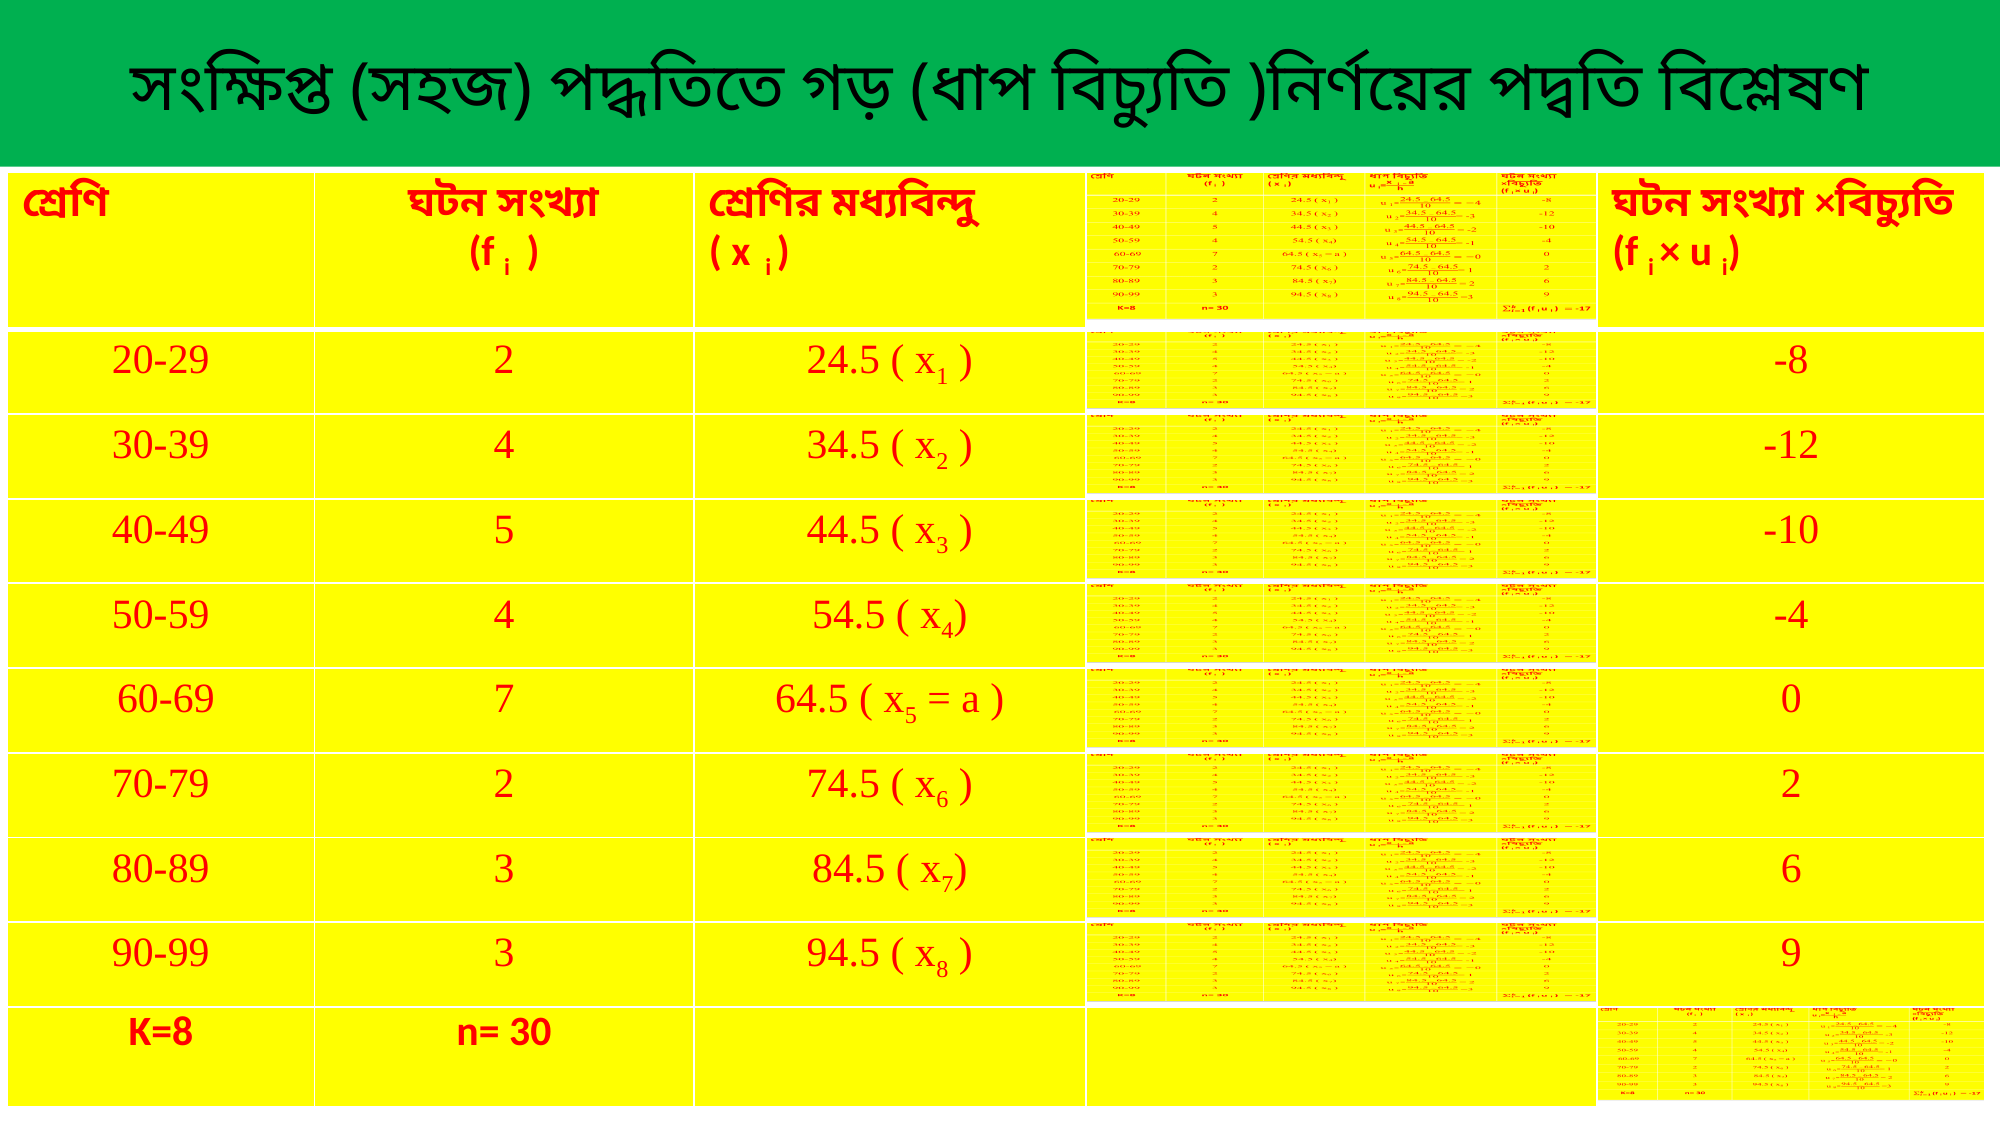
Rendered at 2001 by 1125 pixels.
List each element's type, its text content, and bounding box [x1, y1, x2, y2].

title সংক্ষিপ্ত (সহজ) পদ্ধতিতে গড় (ধাপ বিচ্যুতি )নির্ণয়ের পদ্বতি বিশ্লেষণ [0, 0, 2000, 167]
table_cell 24.5 ( x1 ) [695, 332, 1085, 413]
table_cell 6 [1598, 838, 1984, 921]
table_cell [1087, 584, 1596, 667]
table_cell 90-99 [8, 923, 314, 1006]
table_cell 3 [315, 923, 693, 1006]
table_cell 54.5 ( x4) [695, 584, 1085, 667]
table_cell [1087, 669, 1596, 752]
table_cell 4 [315, 584, 693, 667]
table_cell 84.5 ( x7) [695, 838, 1085, 921]
table_header ঘটন সংখ্যা ×বিচ্যুতি (f i × u i) [1598, 173, 1984, 327]
table_cell 80-89 [8, 838, 314, 921]
table_cell 34.5 ( x2 ) [695, 415, 1085, 498]
table_cell [1087, 332, 1596, 413]
table_cell 30-39 [8, 415, 314, 498]
table_cell 2 [1598, 754, 1984, 837]
table_cell 74.5 ( x6 ) [695, 754, 1085, 837]
table_cell 94.5 ( x8 ) [695, 923, 1085, 1006]
table_cell 4 [315, 415, 693, 498]
table_cell 64.5 ( x5 = a ) [695, 669, 1085, 752]
table_cell 2 [315, 754, 693, 837]
table_cell 7 [315, 669, 693, 752]
table_cell 0 [1598, 669, 1984, 752]
table_cell [1087, 500, 1596, 582]
table_cell 5 [315, 500, 693, 582]
table_cell 20-29 [8, 332, 314, 413]
table_cell 44.5 ( x3 ) [695, 500, 1085, 582]
table_cell [695, 1008, 1085, 1106]
table_cell [1087, 923, 1596, 1006]
table_cell K=8 [8, 1008, 314, 1106]
table_cell -4 [1598, 584, 1984, 667]
table_cell 40-49 [8, 500, 314, 582]
table_cell [1087, 754, 1596, 837]
table_cell 3 [315, 838, 693, 921]
table_cell n= 30 [315, 1008, 693, 1106]
table_header [1087, 173, 1596, 327]
table_cell 50-59 [8, 584, 314, 667]
table_cell 9 [1598, 923, 1984, 1006]
table_header শ্রেণির মধ্যবিন্দু ( x i ) [695, 173, 1085, 327]
table_header ঘটন সংখ্যা (f i ) [315, 173, 693, 327]
table_cell 2 [315, 332, 693, 413]
table_cell [1087, 415, 1596, 498]
table_cell -12 [1598, 415, 1984, 498]
table_cell -10 [1598, 500, 1984, 582]
table_cell 60-69 [8, 669, 314, 752]
table_header শ্রেণি [8, 173, 314, 327]
table_cell [1598, 1008, 1984, 1106]
table_cell [1087, 1008, 1596, 1106]
table_cell -8 [1598, 332, 1984, 413]
table_cell [1087, 838, 1596, 921]
table_cell 70-79 [8, 754, 314, 837]
